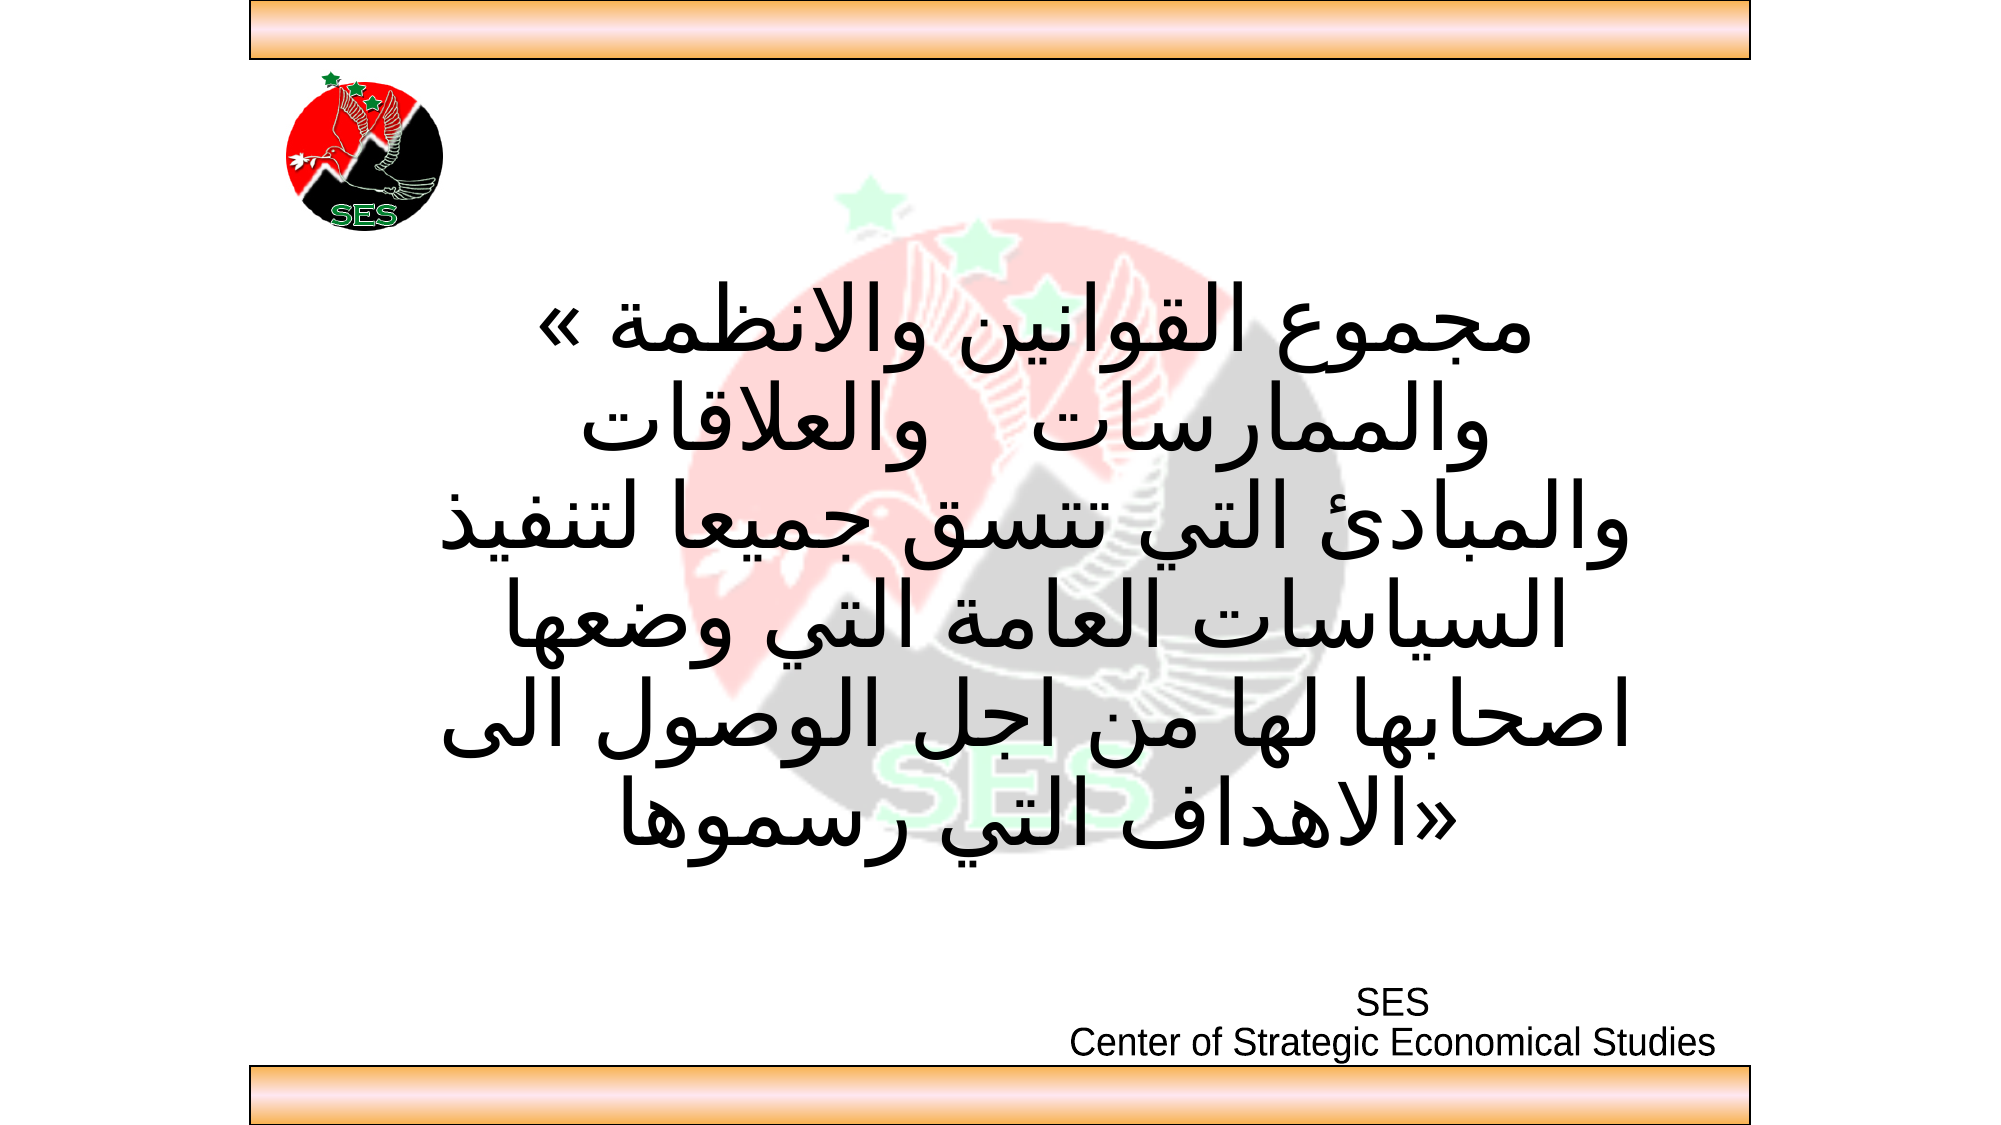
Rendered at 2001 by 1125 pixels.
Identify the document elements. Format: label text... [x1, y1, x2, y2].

picture [524, 137, 1488, 887]
title « مجموع القوانين والانظمة والممارسات والعلاقات والمبادئ التي تتسق جميعا لتنفيذ السياسات العامة التي وضعها اصحابها لها من اجل الوصول الى الاهداف التي رسموها» [399, 200, 1675, 938]
text_box [249, 1065, 1750, 1125]
picture [249, 62, 475, 238]
text_box [249, 0, 1750, 60]
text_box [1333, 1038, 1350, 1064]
text_box [324, 294, 1675, 1038]
